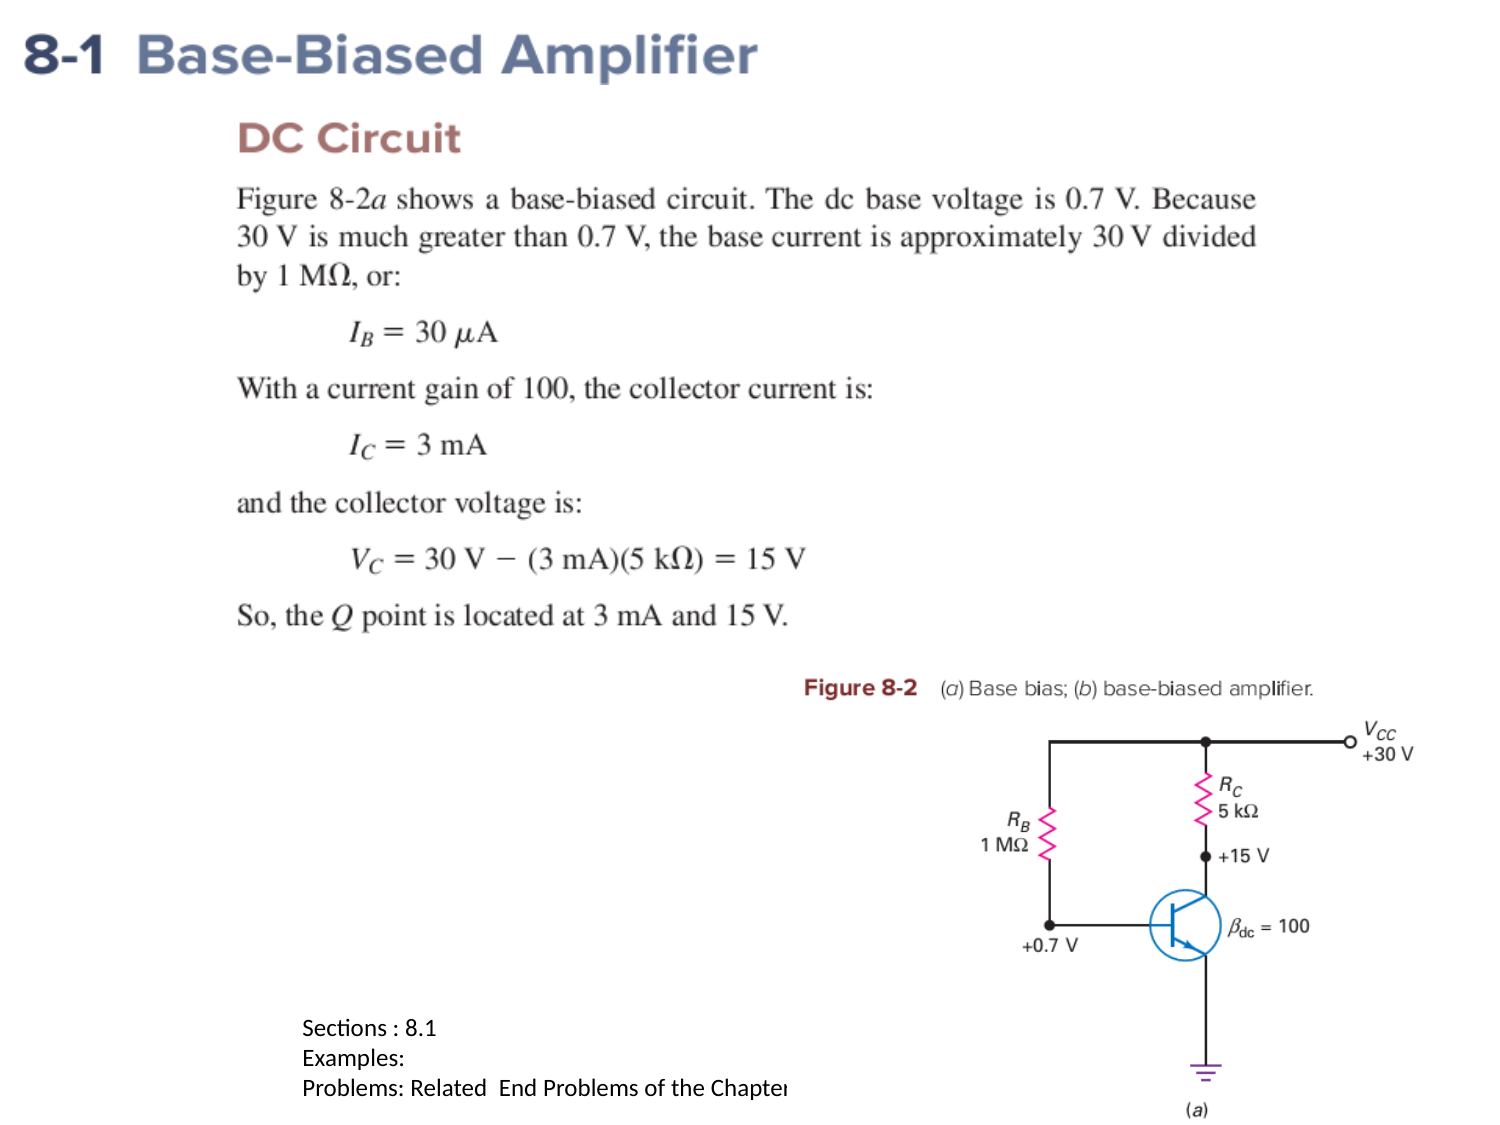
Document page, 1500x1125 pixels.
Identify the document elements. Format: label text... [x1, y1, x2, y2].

picture [787, 670, 1424, 1125]
picture [215, 112, 1285, 635]
picture [12, 24, 769, 85]
footer Sections : 8.1 Examples: Problems: Related End Problems of the Chapter 8 [287, 1012, 782, 1100]
subtitle [24, 24, 1475, 1000]
